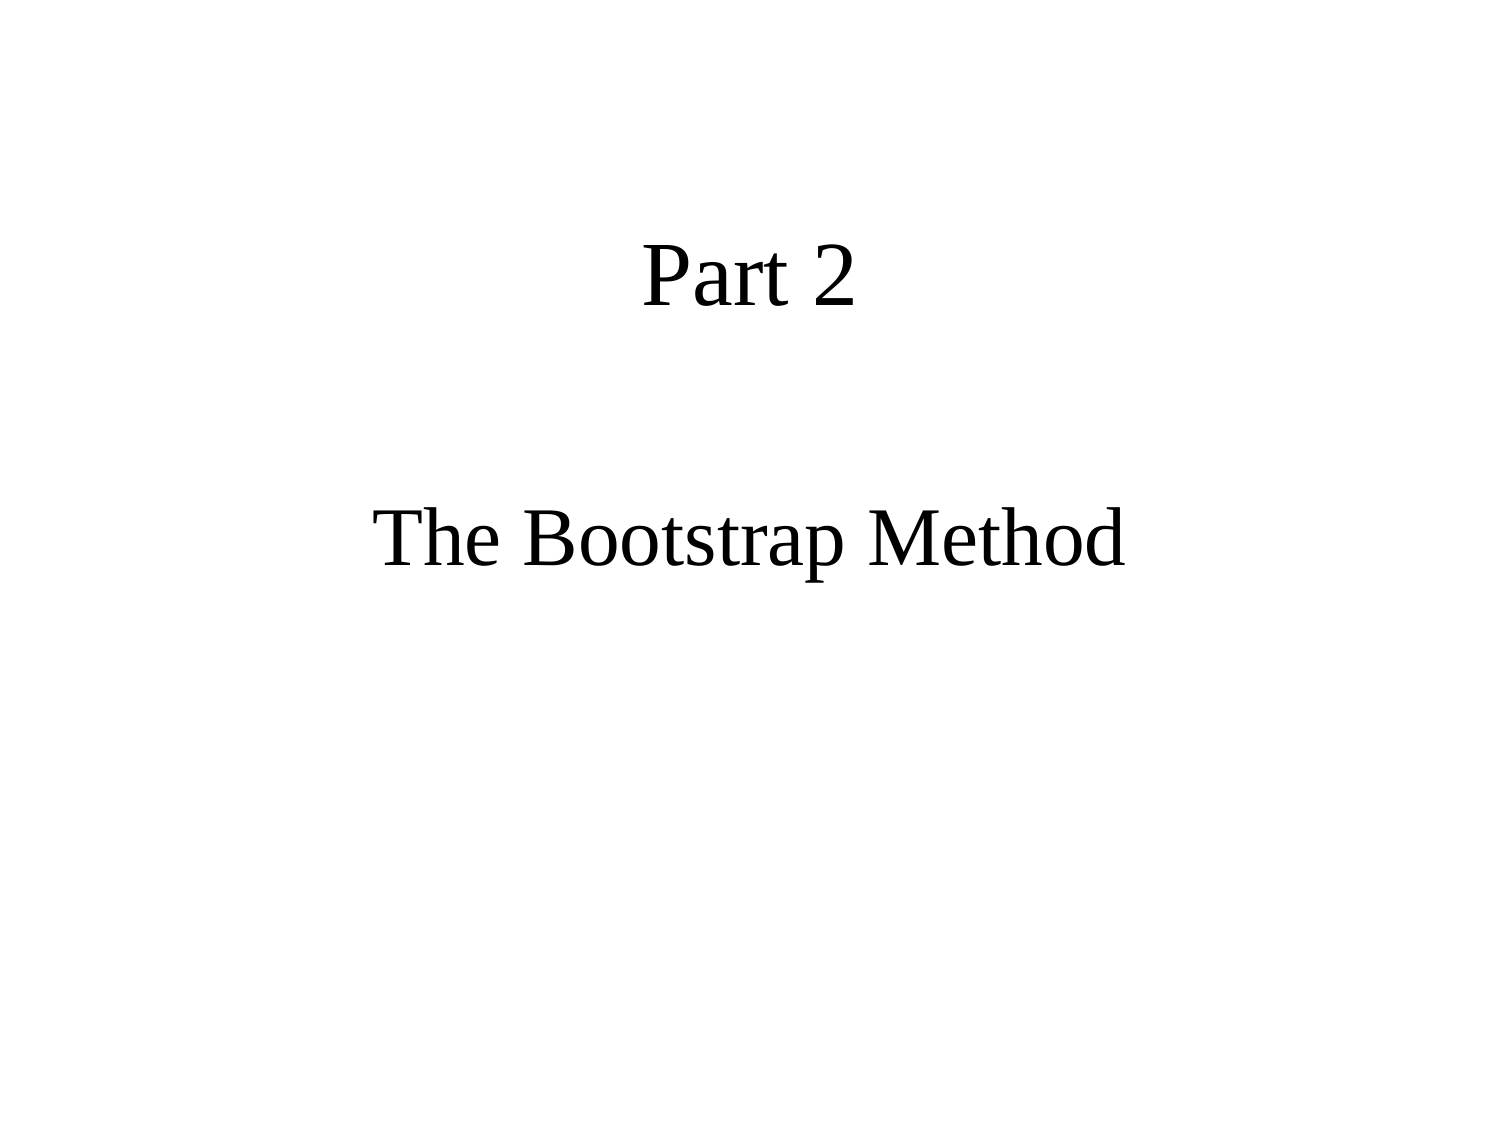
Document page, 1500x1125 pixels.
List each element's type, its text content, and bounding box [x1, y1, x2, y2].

title Part 2 [0, 174, 1500, 363]
list The Bootstrap Method [0, 474, 1500, 638]
